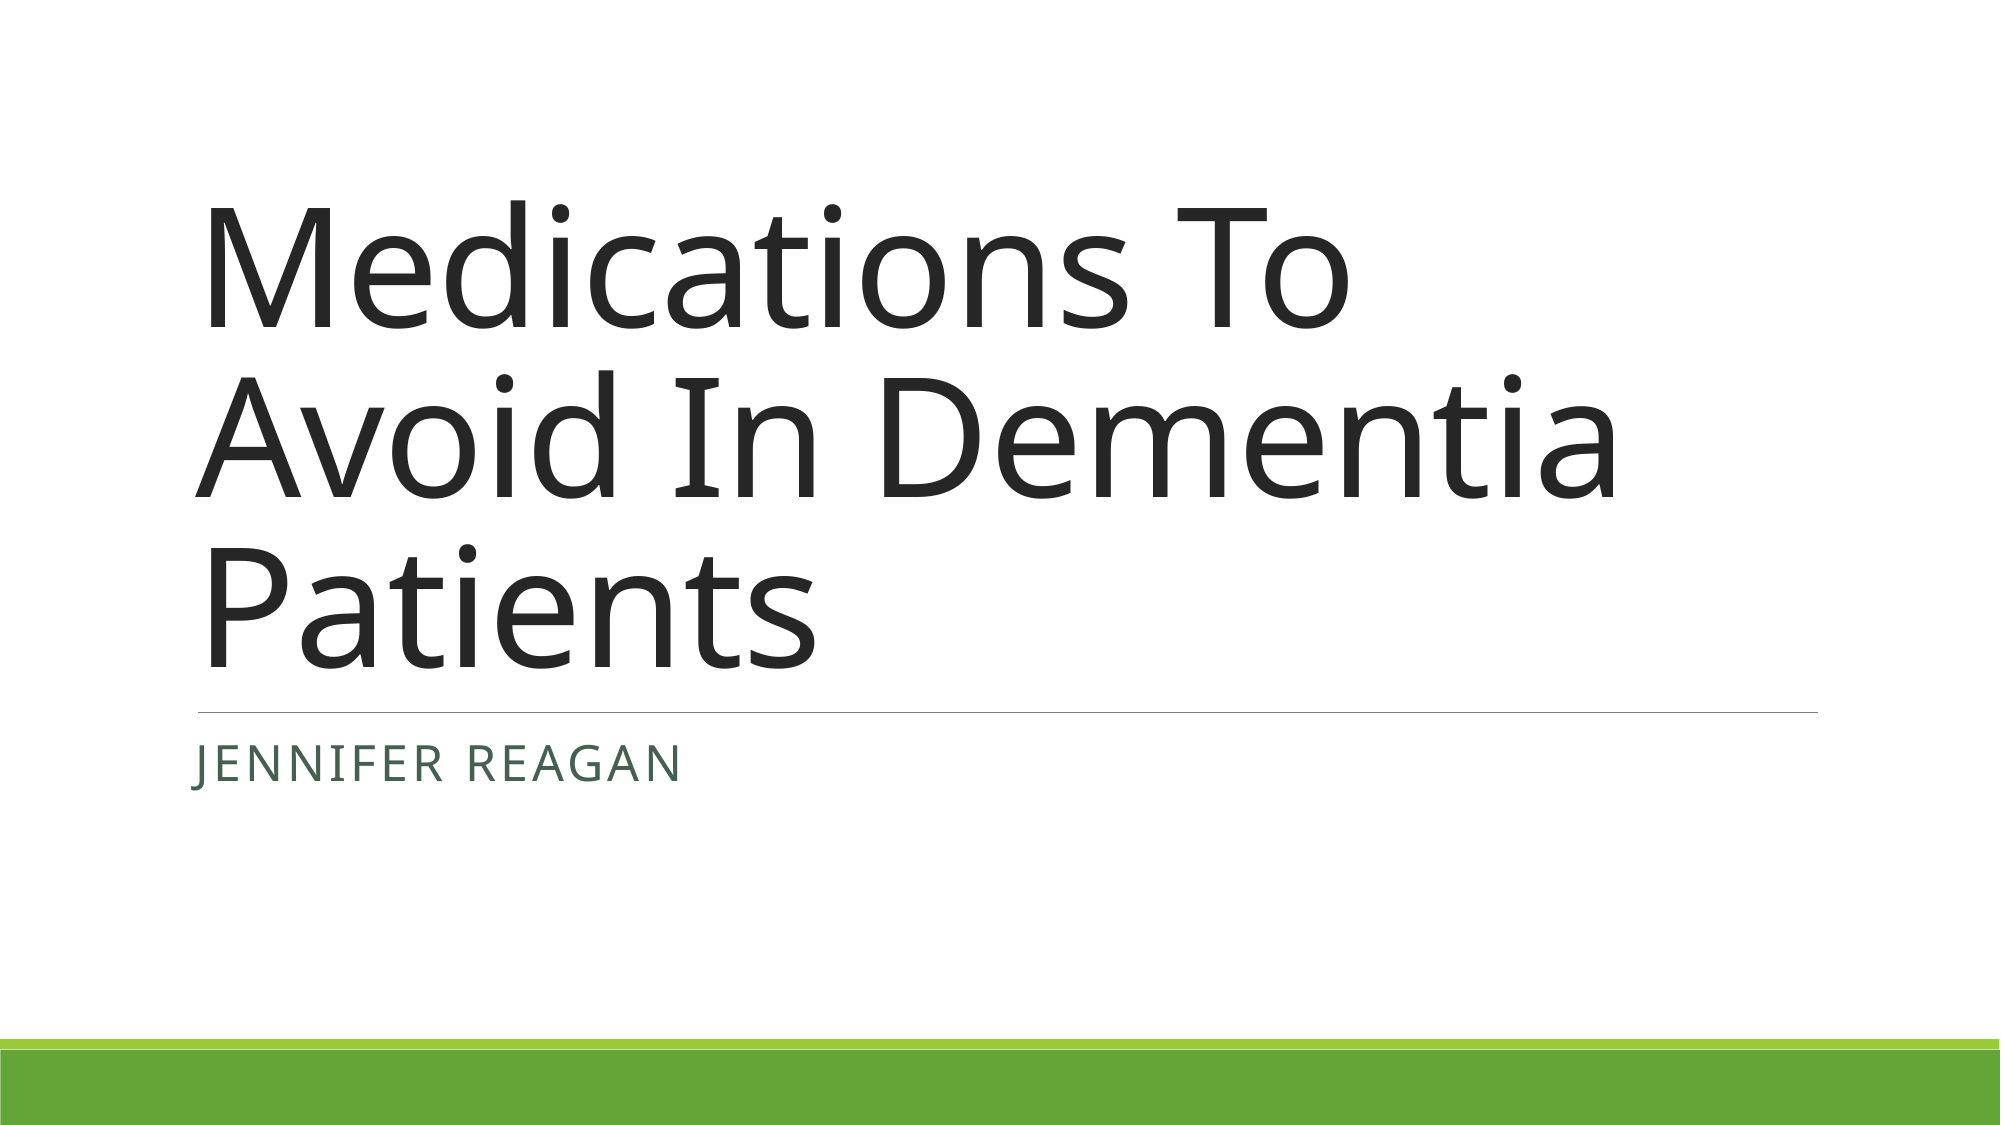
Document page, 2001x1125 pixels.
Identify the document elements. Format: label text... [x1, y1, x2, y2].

subtitle Jennifer Reagan [180, 730, 1831, 919]
title Medications To Avoid In Dementia Patients [180, 124, 1830, 710]
